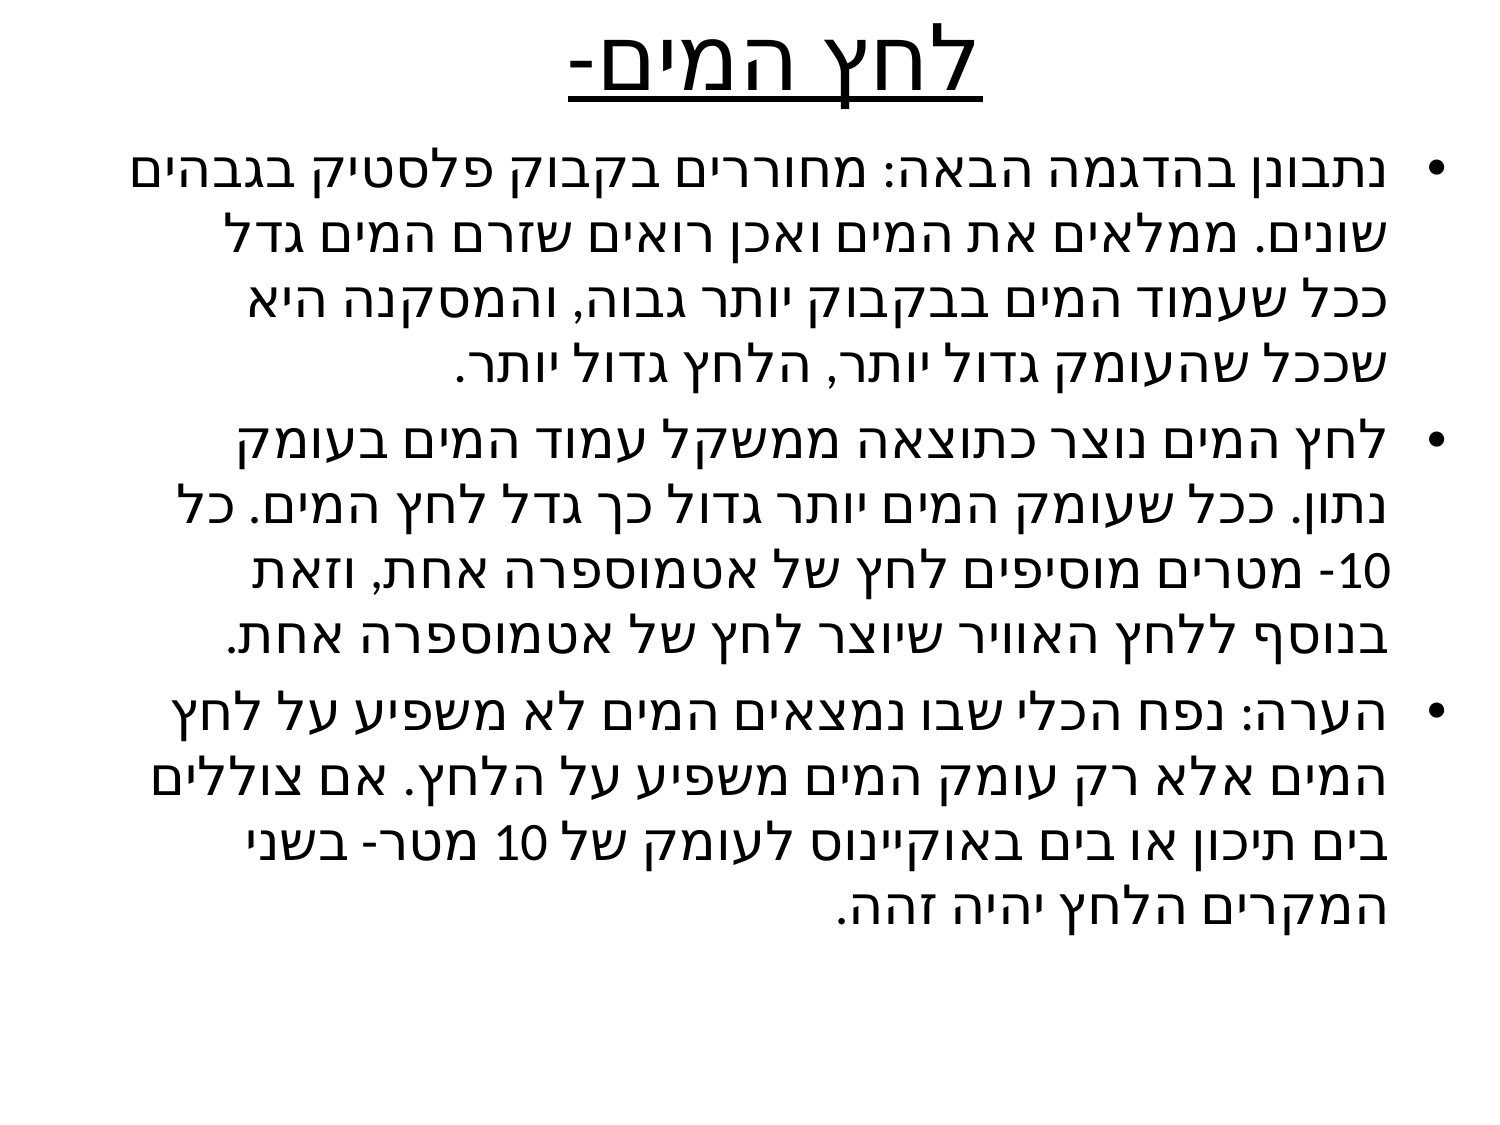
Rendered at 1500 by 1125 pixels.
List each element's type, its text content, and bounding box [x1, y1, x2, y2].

title לחץ המים- [100, 0, 1451, 148]
list נתבונן בהדגמה הבאה: מחוררים בקבוק פלסטיק בגבהים שונים. ממלאים את המים ואכן רואים שזרם המים גדל ככל שעמוד המים בבקבוק יותר גבוה, והמסקנה היא שככל שהעומק גדול יותר, הלחץ גדול יותר. לחץ המים נוצר כתוצאה ממשקל עמוד המים בעומק נתון. ככל שעומק המים יותר גדול כך גדל לחץ המים. כל 10- מטרים מוסיפים לחץ של אטמוספרה אחת, וזאת בנוסף ללחץ האוויר שיוצר לחץ של אטמוספרה אחת. הערה: נפח הכלי שבו נמצאים המים לא משפיע על לחץ המים אלא רק עומק המים משפיע על הלחץ. אם צוללים בים תיכון או בים באוקיינוס לעומק של 10 מטר- בשני המקרים הלחץ יהיה זהה. [112, 125, 1463, 868]
